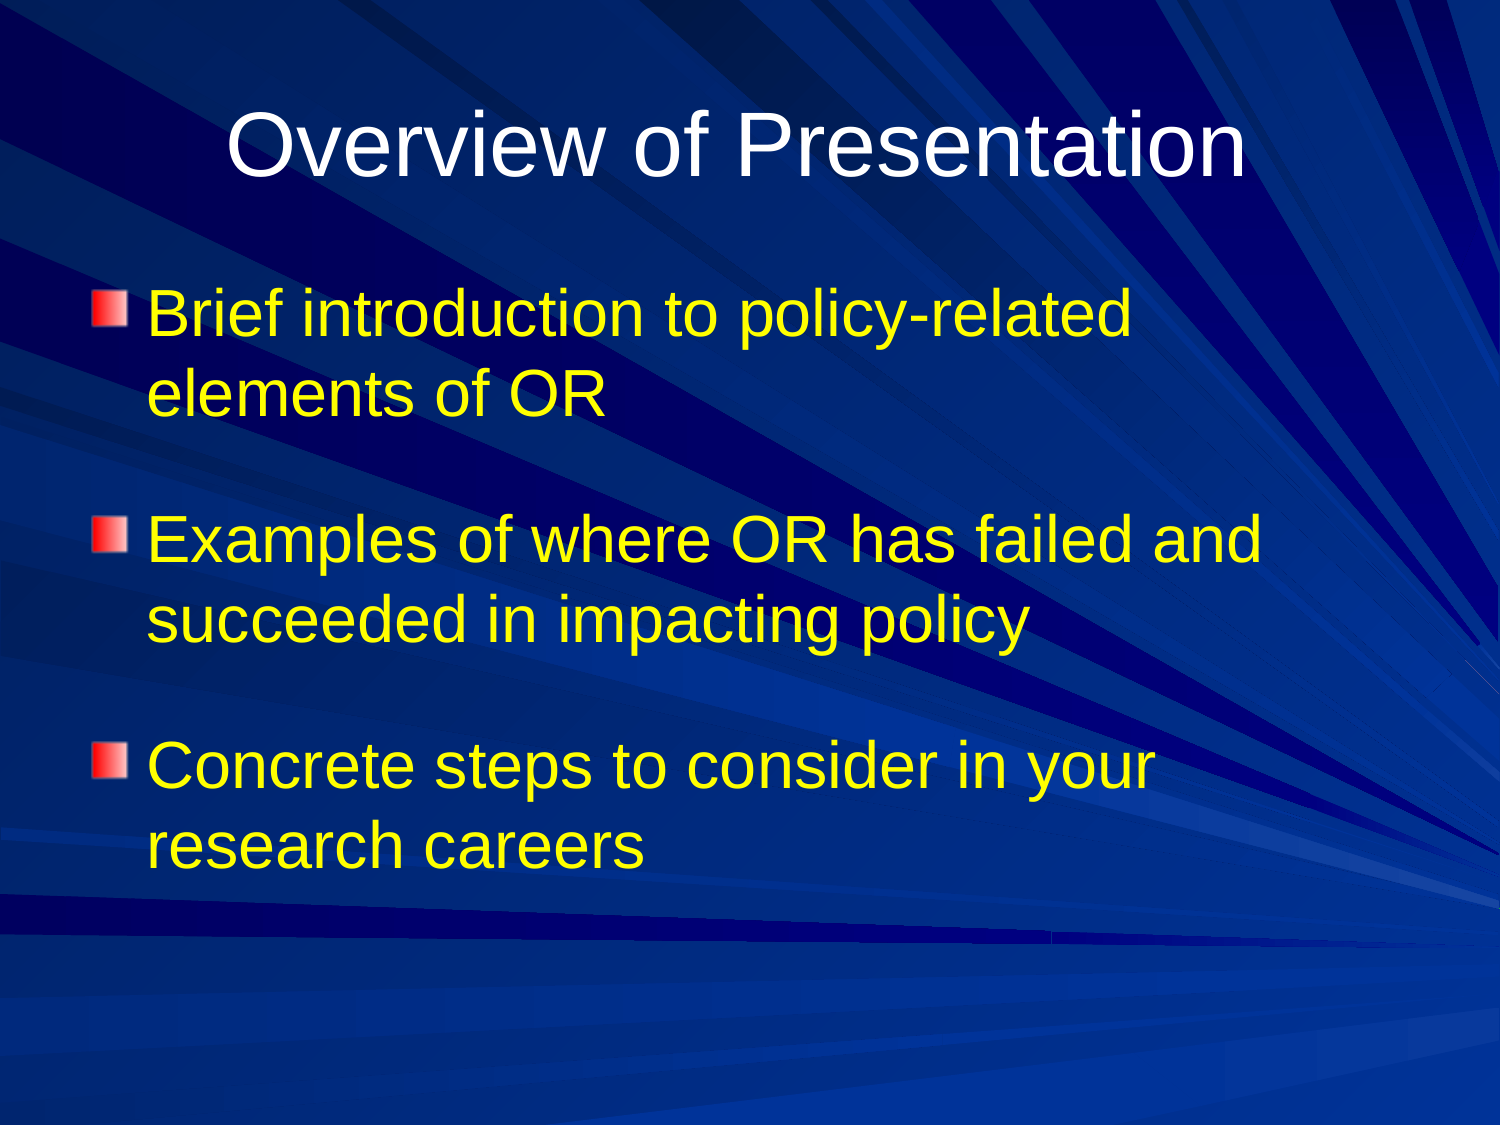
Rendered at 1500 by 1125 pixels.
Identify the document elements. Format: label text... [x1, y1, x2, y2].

picture [90, 288, 132, 331]
picture [90, 514, 132, 557]
title Overview of Presentation [74, 45, 1426, 234]
picture [90, 740, 132, 783]
list Brief introduction to policy-related elements of OR Examples of where OR has failed and succeeded in impacting policy Concrete steps to consider in your research careers [74, 262, 1426, 1006]
